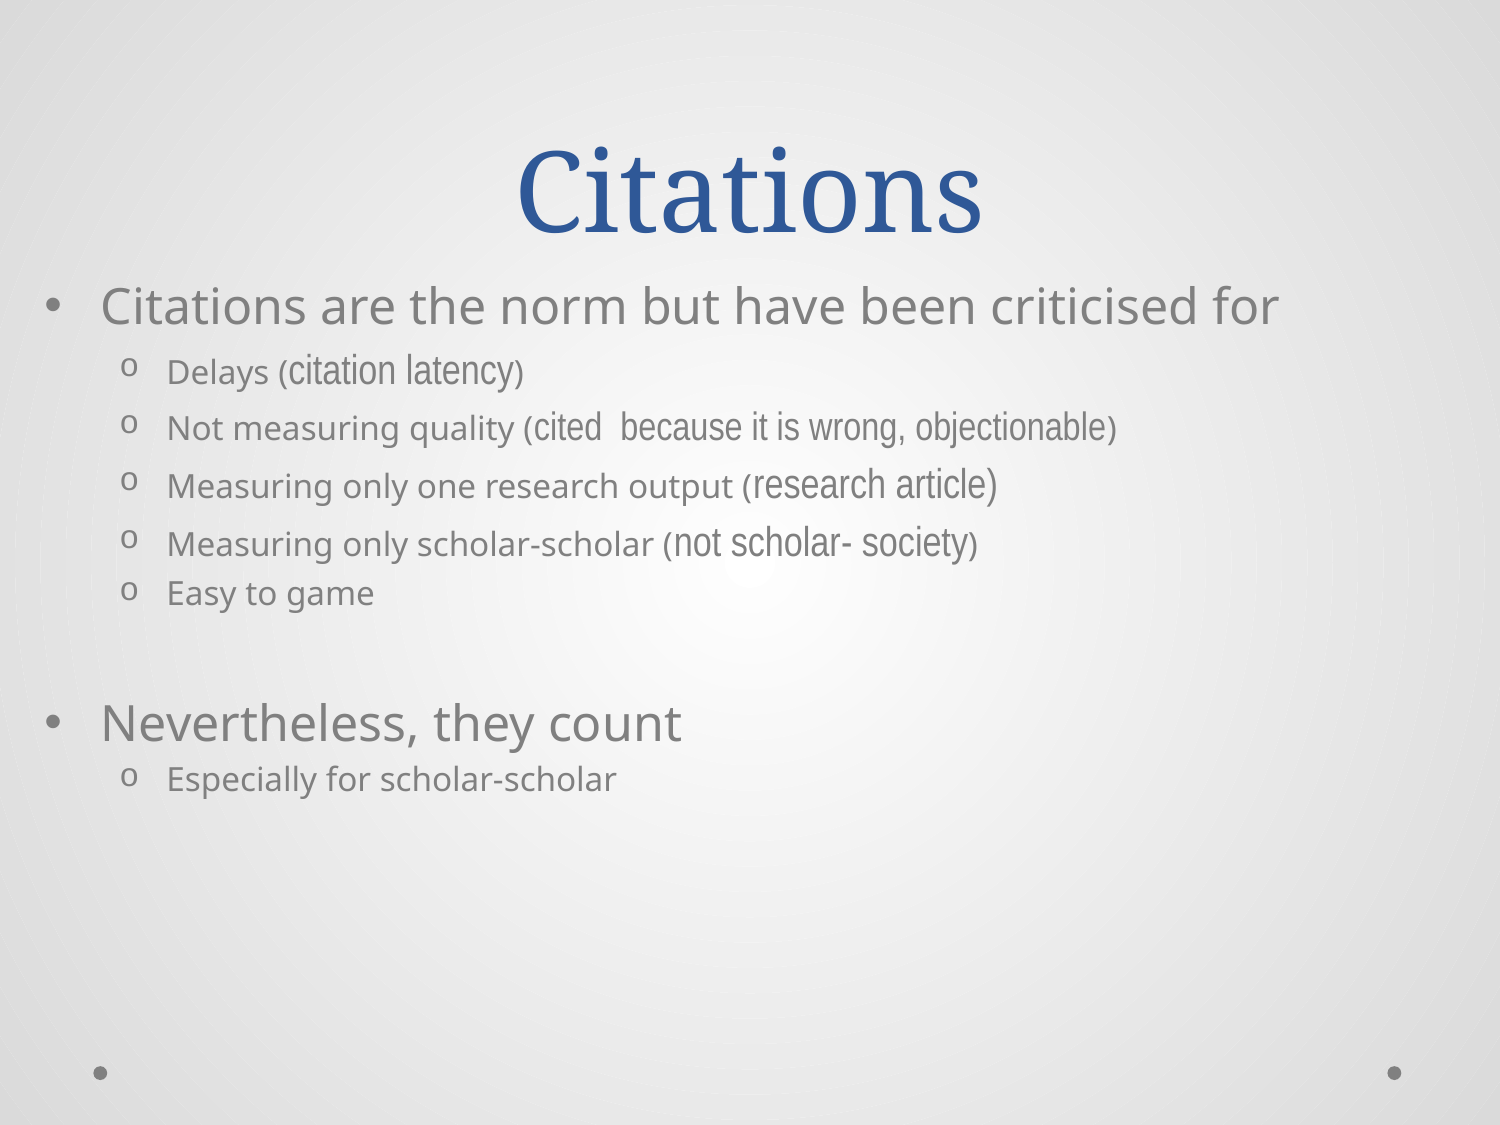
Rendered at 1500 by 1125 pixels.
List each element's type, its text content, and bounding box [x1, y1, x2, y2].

list Citations are the norm but have been criticised for Delays (citation latency) Not measuring quality (cited because it is wrong, objectionable) Measuring only one research output (research article) Measuring only scholar-scholar (not scholar- society) Easy to game Nevertheless, they count Especially for scholar-scholar [29, 267, 1500, 1010]
title Citations [75, 0, 1425, 263]
